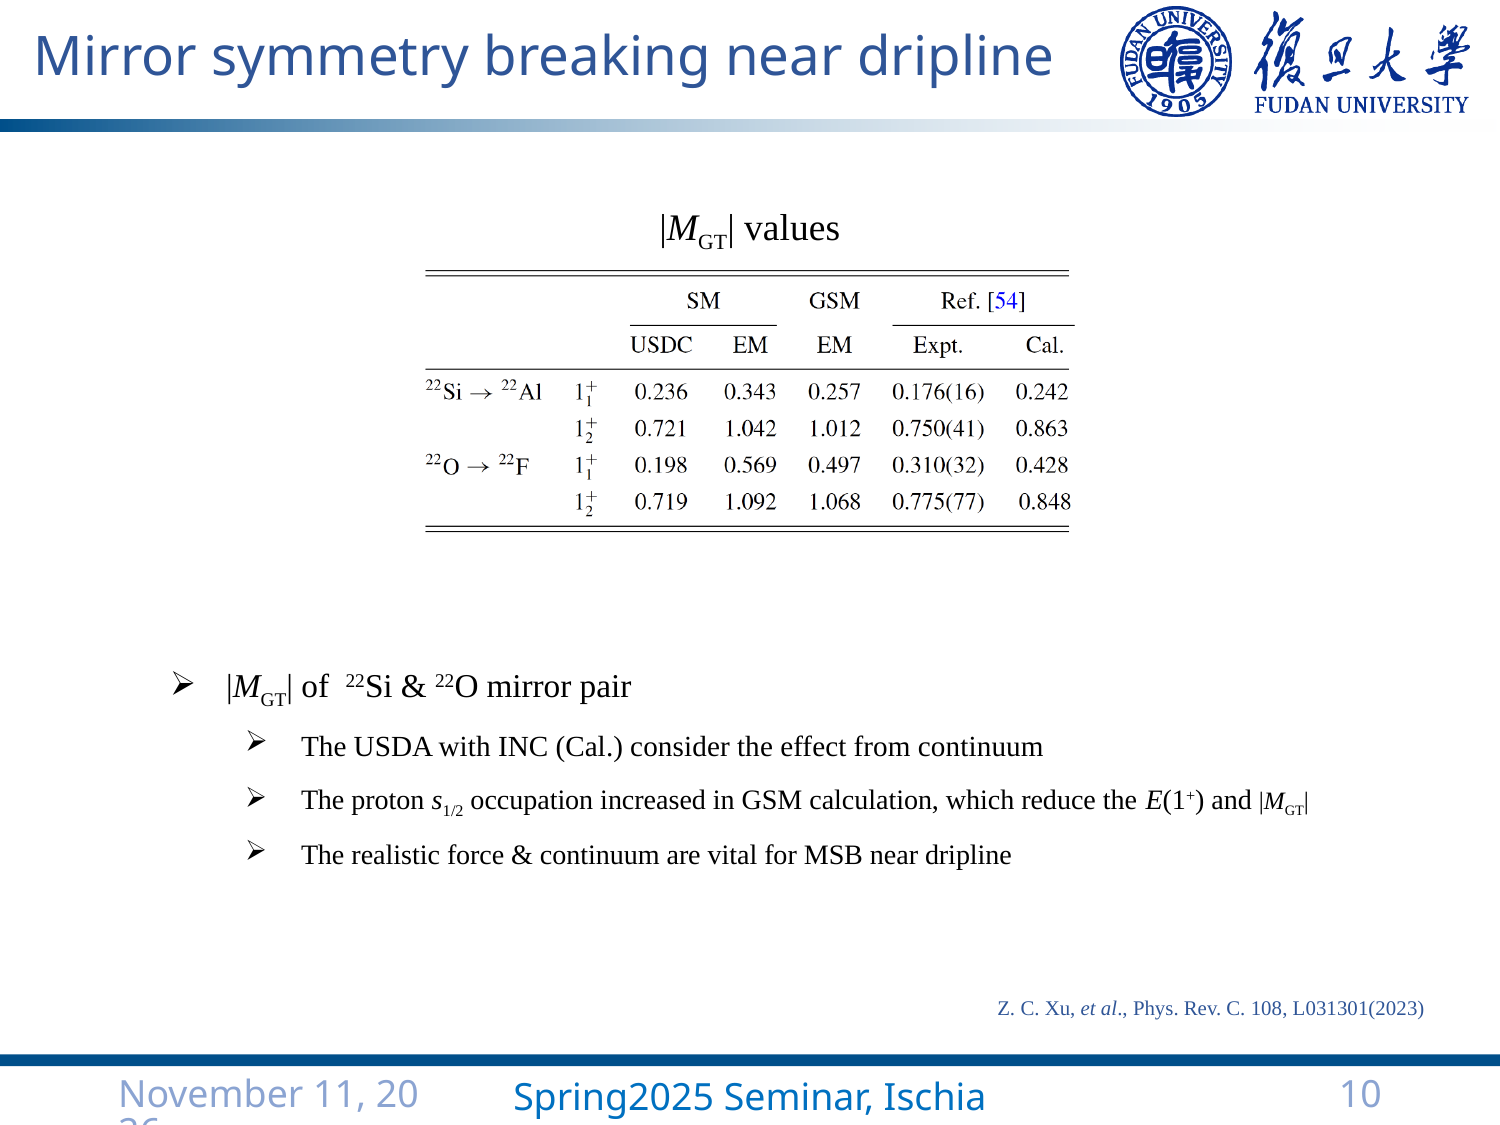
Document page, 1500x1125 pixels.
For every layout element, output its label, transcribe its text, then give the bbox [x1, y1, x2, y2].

footer Spring2025 Seminar, Ischia [496, 1065, 1004, 1125]
list Mirror symmetry breaking near dripline [18, 20, 1083, 109]
text_box |MGT| values [644, 195, 856, 262]
text_box |MGT| of 22Si & 22O mirror pair The USDA with INC (Cal.) consider the effect from continuum The proton s1/2 occupation increased in GSM calculation, which reduce the E(1+) and |MGT| The realistic force & continuum are vital for MSB near dripline [155, 634, 1345, 878]
slide_number 9 [1059, 1065, 1397, 1125]
text_box Z. C. Xu, et al., Phys. Rev. C. 108, L031301(2023) [982, 987, 1474, 1028]
picture [1120, 6, 1470, 117]
picture [416, 262, 1084, 541]
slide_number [103, 1065, 441, 1125]
